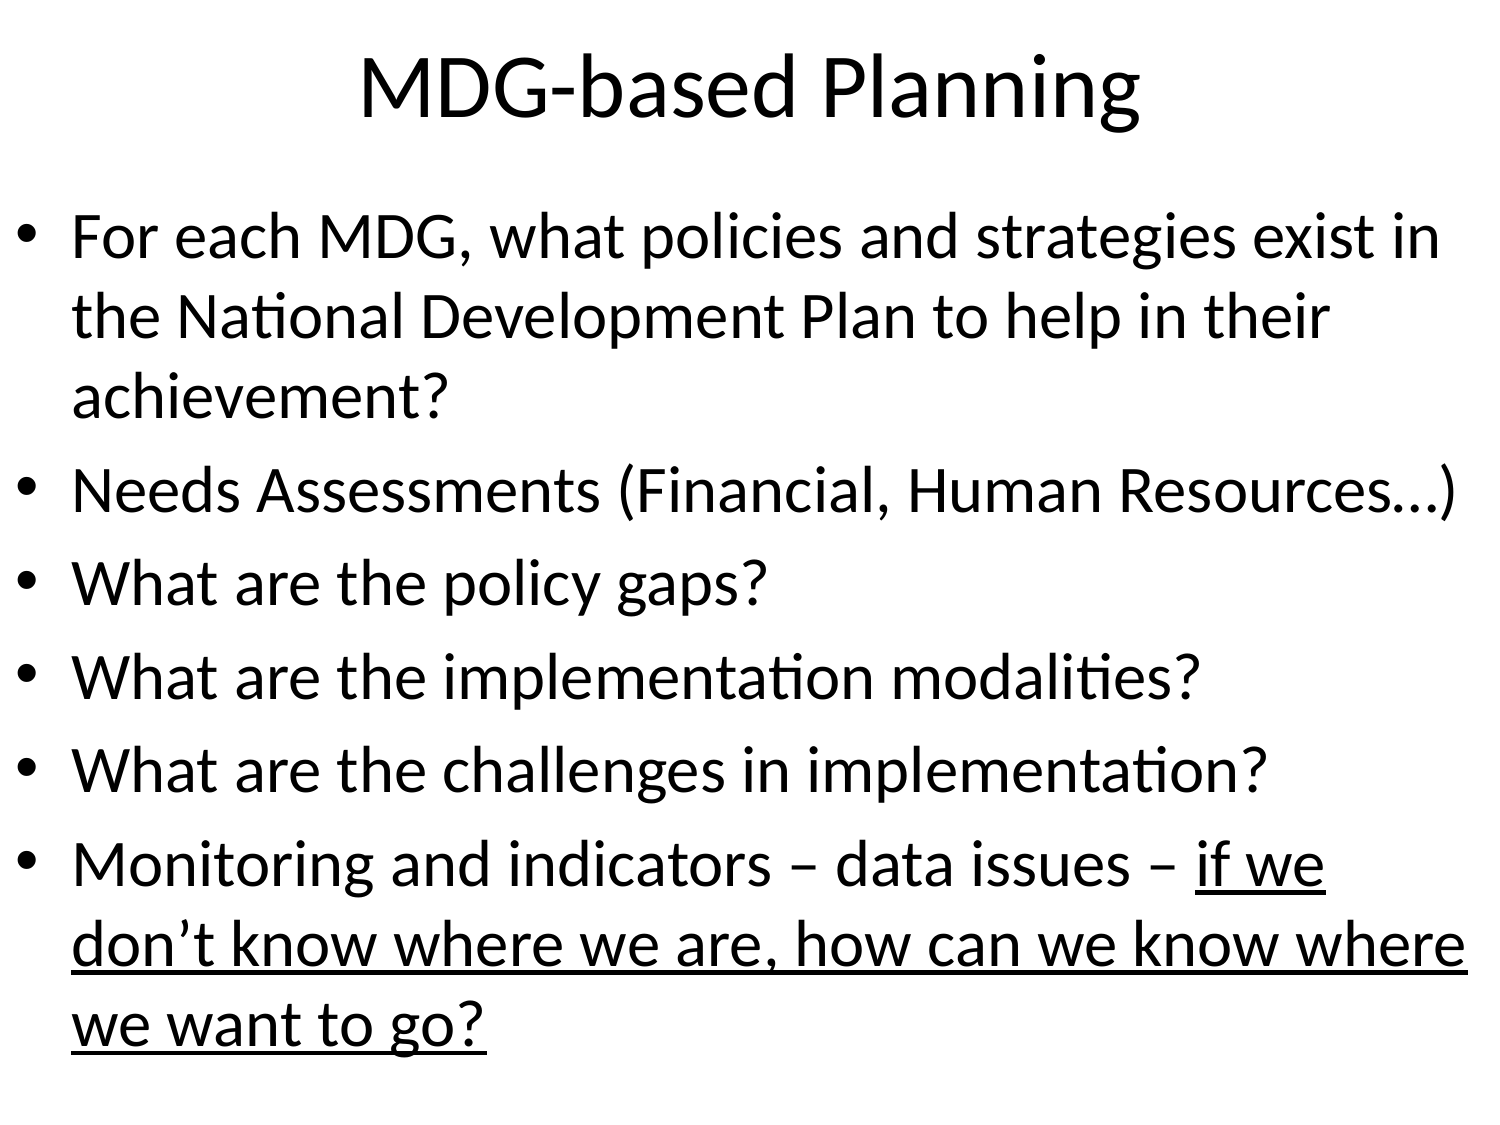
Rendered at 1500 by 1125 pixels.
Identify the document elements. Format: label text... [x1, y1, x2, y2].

title MDG-based Planning [0, 0, 1500, 161]
list For each MDG, what policies and strategies exist in the National Development Plan to help in their achievement? Needs Assessments (Financial, Human Resources…) What are the policy gaps? What are the implementation modalities? What are the challenges in implementation? Monitoring and indicators – data issues – if we don’t know where we are, how can we know where we want to go? [0, 184, 1500, 1125]
